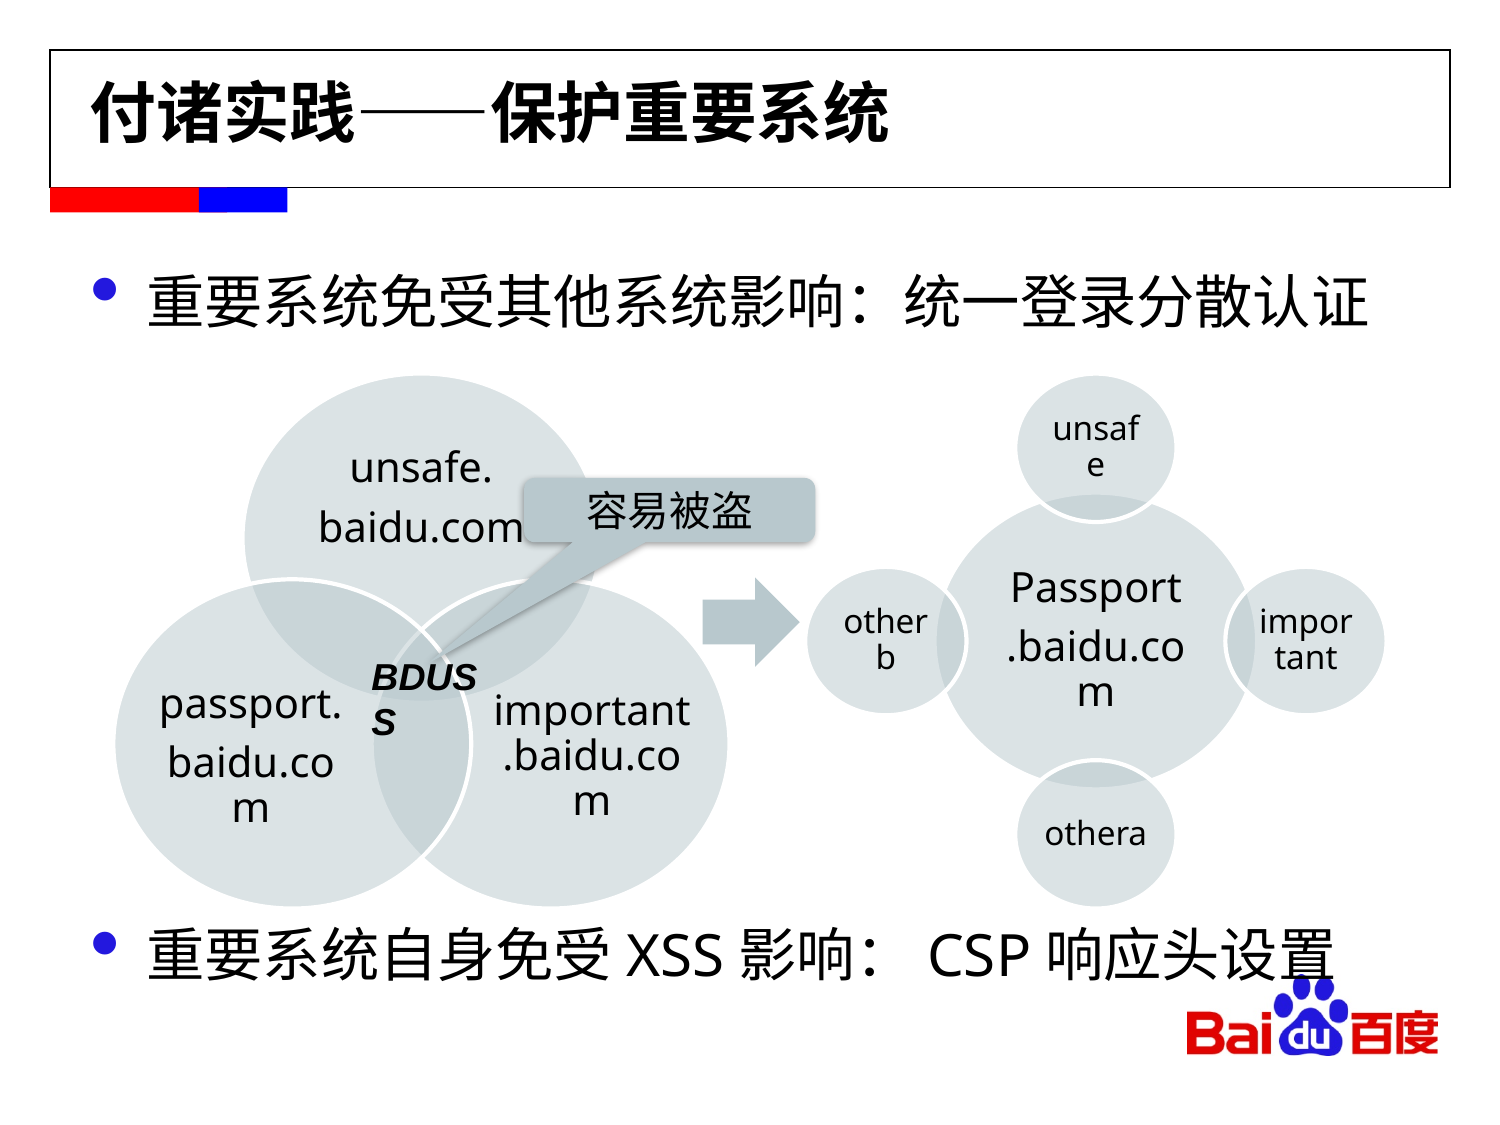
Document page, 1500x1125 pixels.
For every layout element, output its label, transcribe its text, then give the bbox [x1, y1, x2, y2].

picture [1187, 974, 1438, 1056]
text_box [113, 373, 1387, 909]
list 重要系统免受其他系统影响：统一登录分散认证 重要系统自身免受XSS影响：CSP响应头设置 [74, 257, 1426, 1001]
text_box 付诸实践——保护重要系统 [74, 63, 1425, 156]
